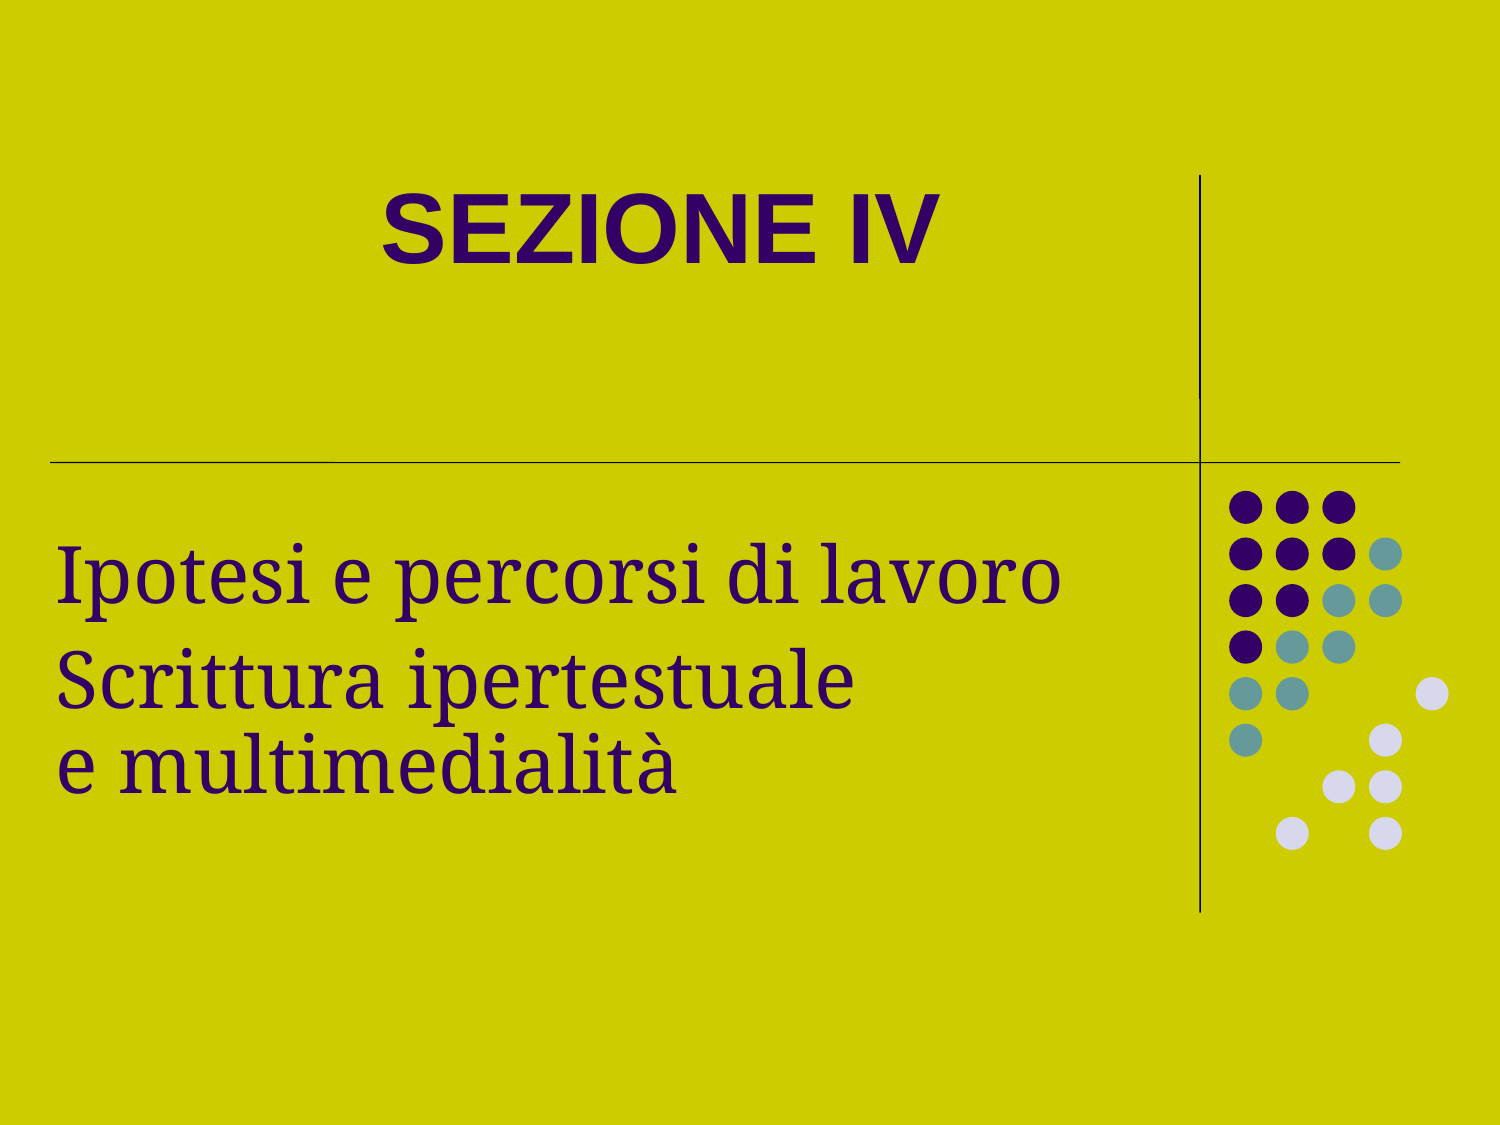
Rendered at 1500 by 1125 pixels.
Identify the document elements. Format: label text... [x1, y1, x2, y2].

text_box SEZIONE IV [183, 89, 1140, 291]
text_box Ipotesi e percorsi di lavoro Scrittura ipertestuale e multimedialità [41, 527, 1176, 834]
